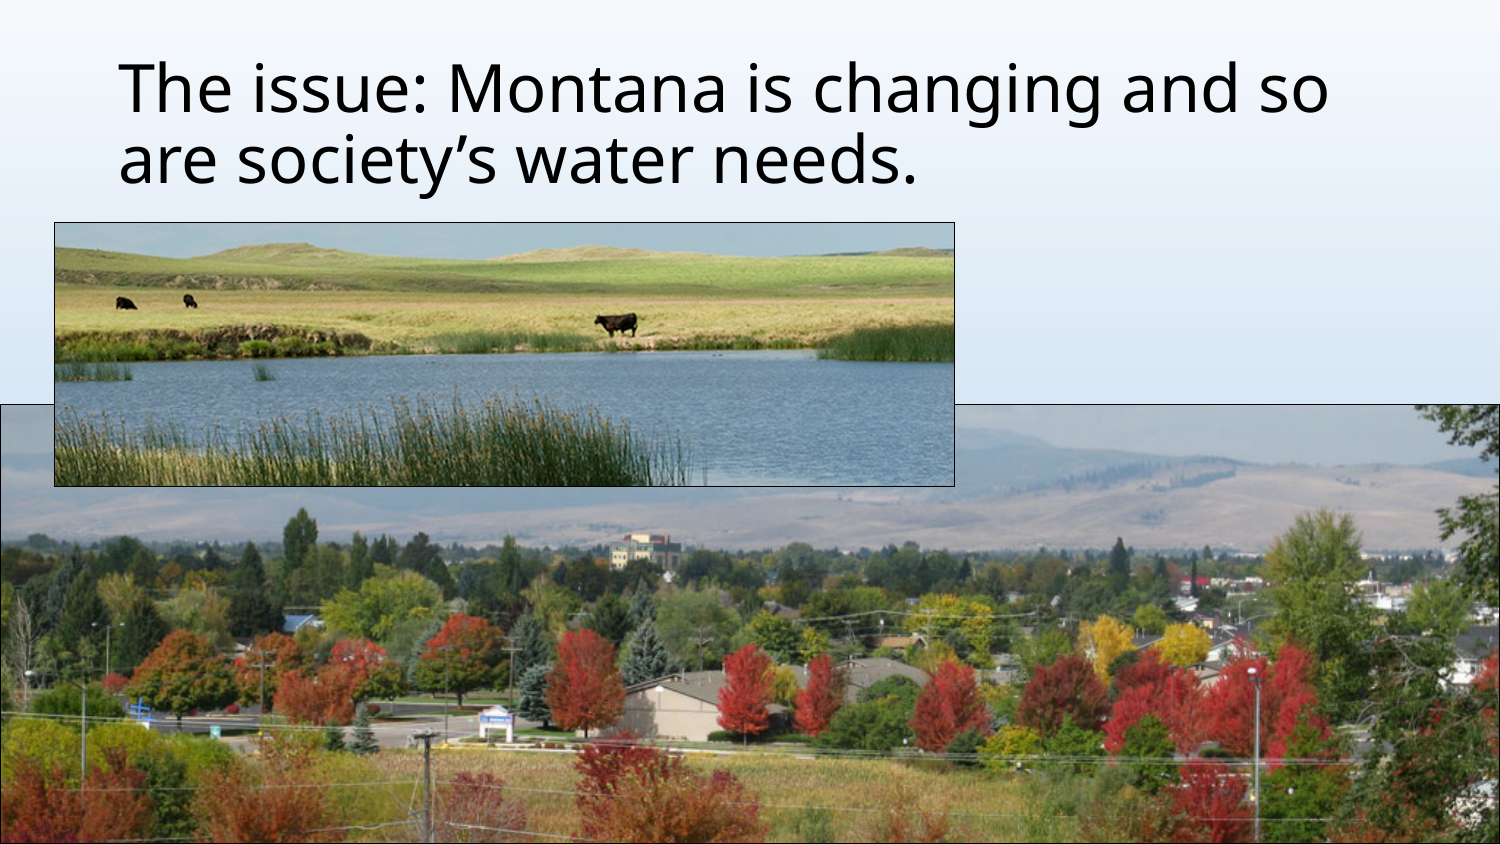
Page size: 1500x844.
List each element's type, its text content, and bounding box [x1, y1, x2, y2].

picture [0, 222, 1500, 844]
title The issue: Montana is changing and so are society’s water needs. [103, 44, 1397, 208]
